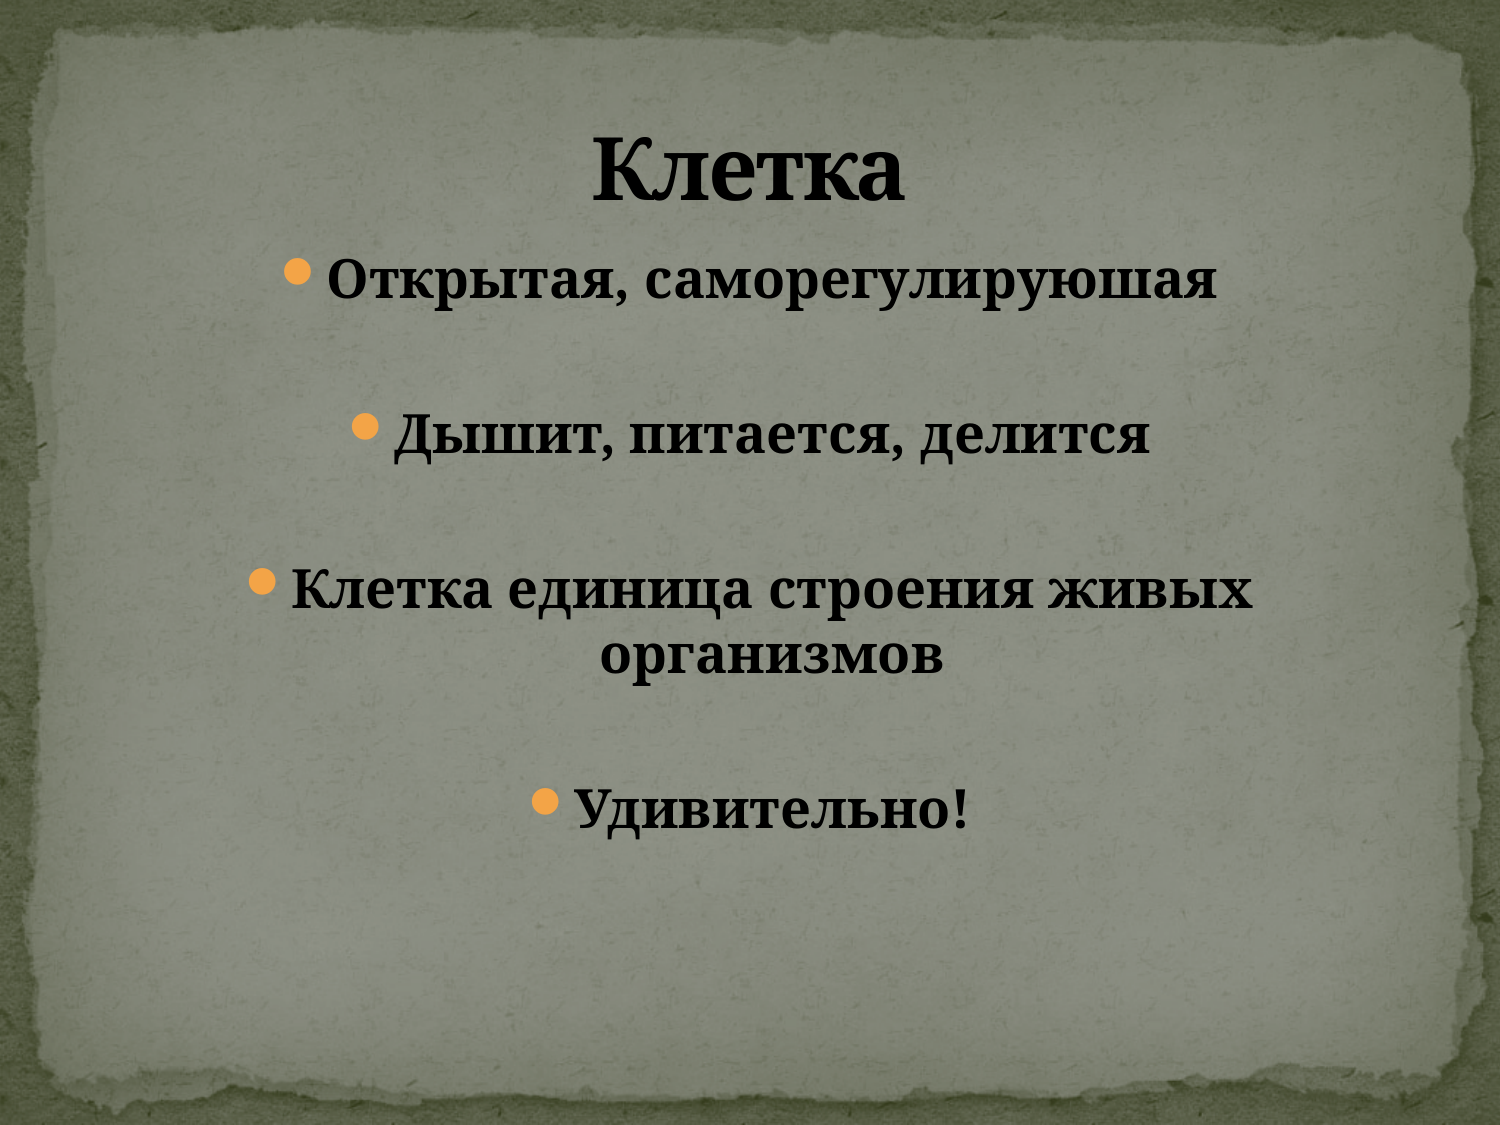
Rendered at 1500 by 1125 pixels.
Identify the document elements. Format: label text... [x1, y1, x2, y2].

list Открытая, саморегулируюшая Дышит, питается, делится Клетка единица строения живых организмов Удивительно! [75, 237, 1425, 988]
title Клетка [74, 24, 1425, 225]
